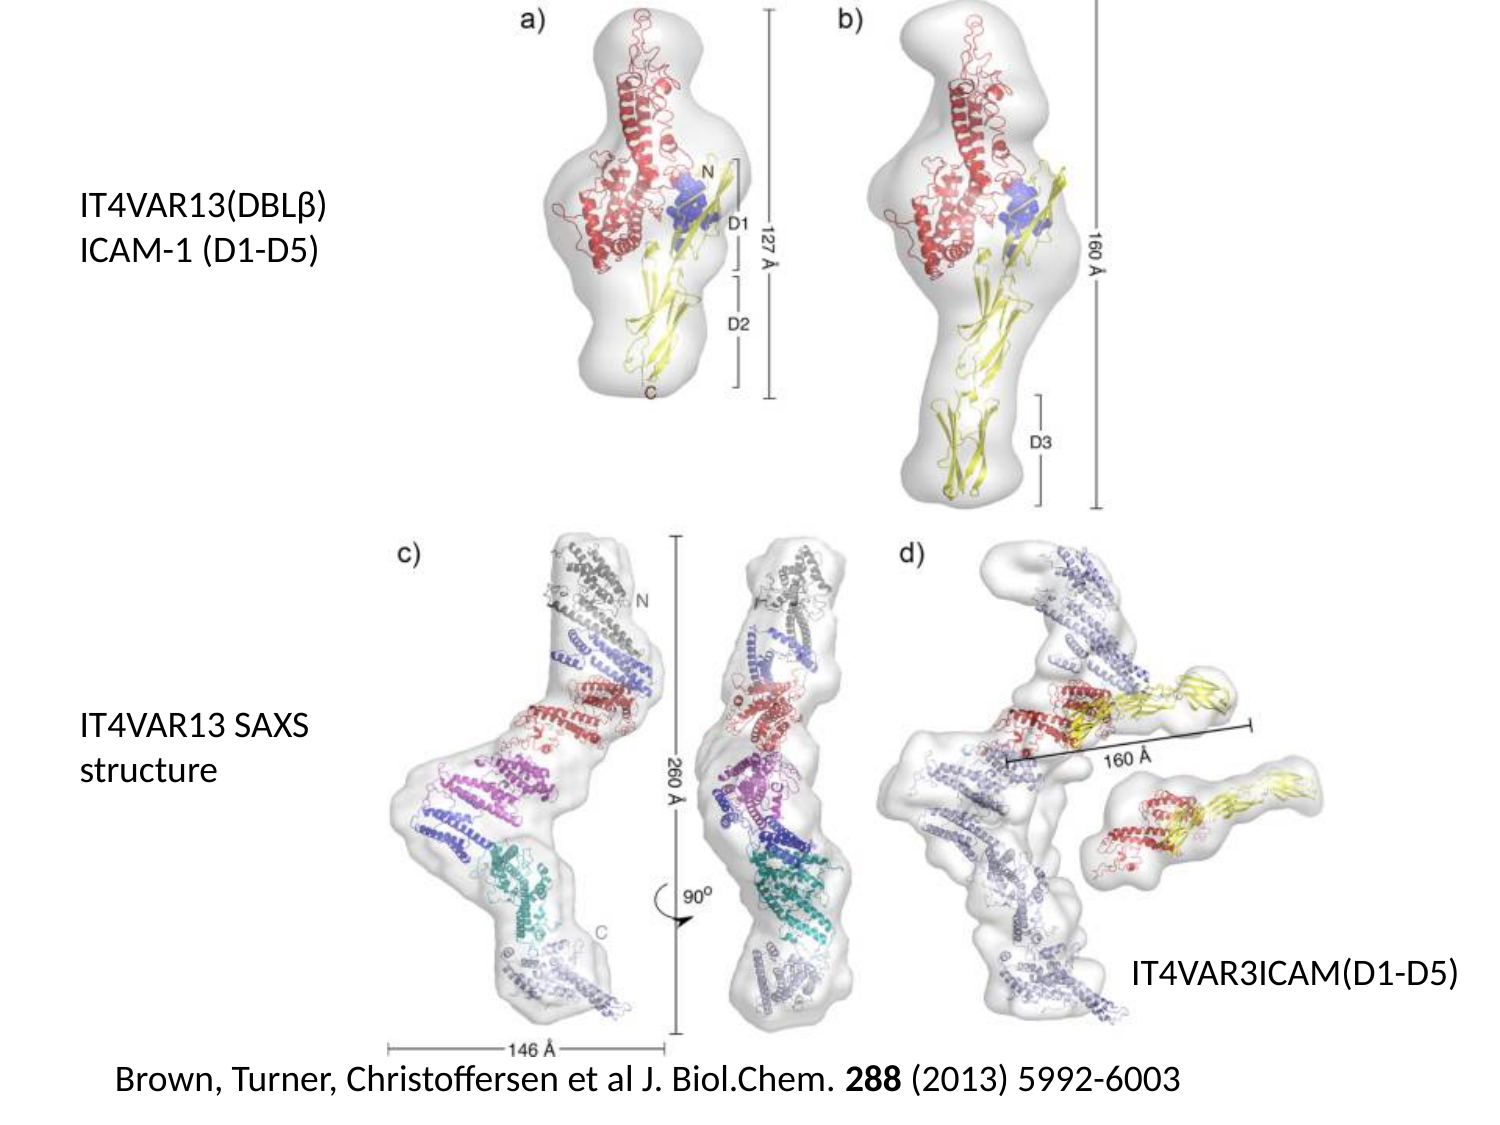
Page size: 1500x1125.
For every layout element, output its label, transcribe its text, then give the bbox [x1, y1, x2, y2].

text_box IT4VAR3ICAM(D1-D5) [1329, 940, 1483, 1001]
text_box IT4VAR13(DBLβ) ICAM-1 (D1-D5) [64, 172, 382, 278]
picture [387, 0, 1326, 1057]
text_box IT4VAR13 SAXS structure [64, 692, 361, 798]
text_box Brown, Turner, Christoffersen et al J. Biol.Chem. 288 (2013) 5992-6003 [100, 1046, 1270, 1107]
